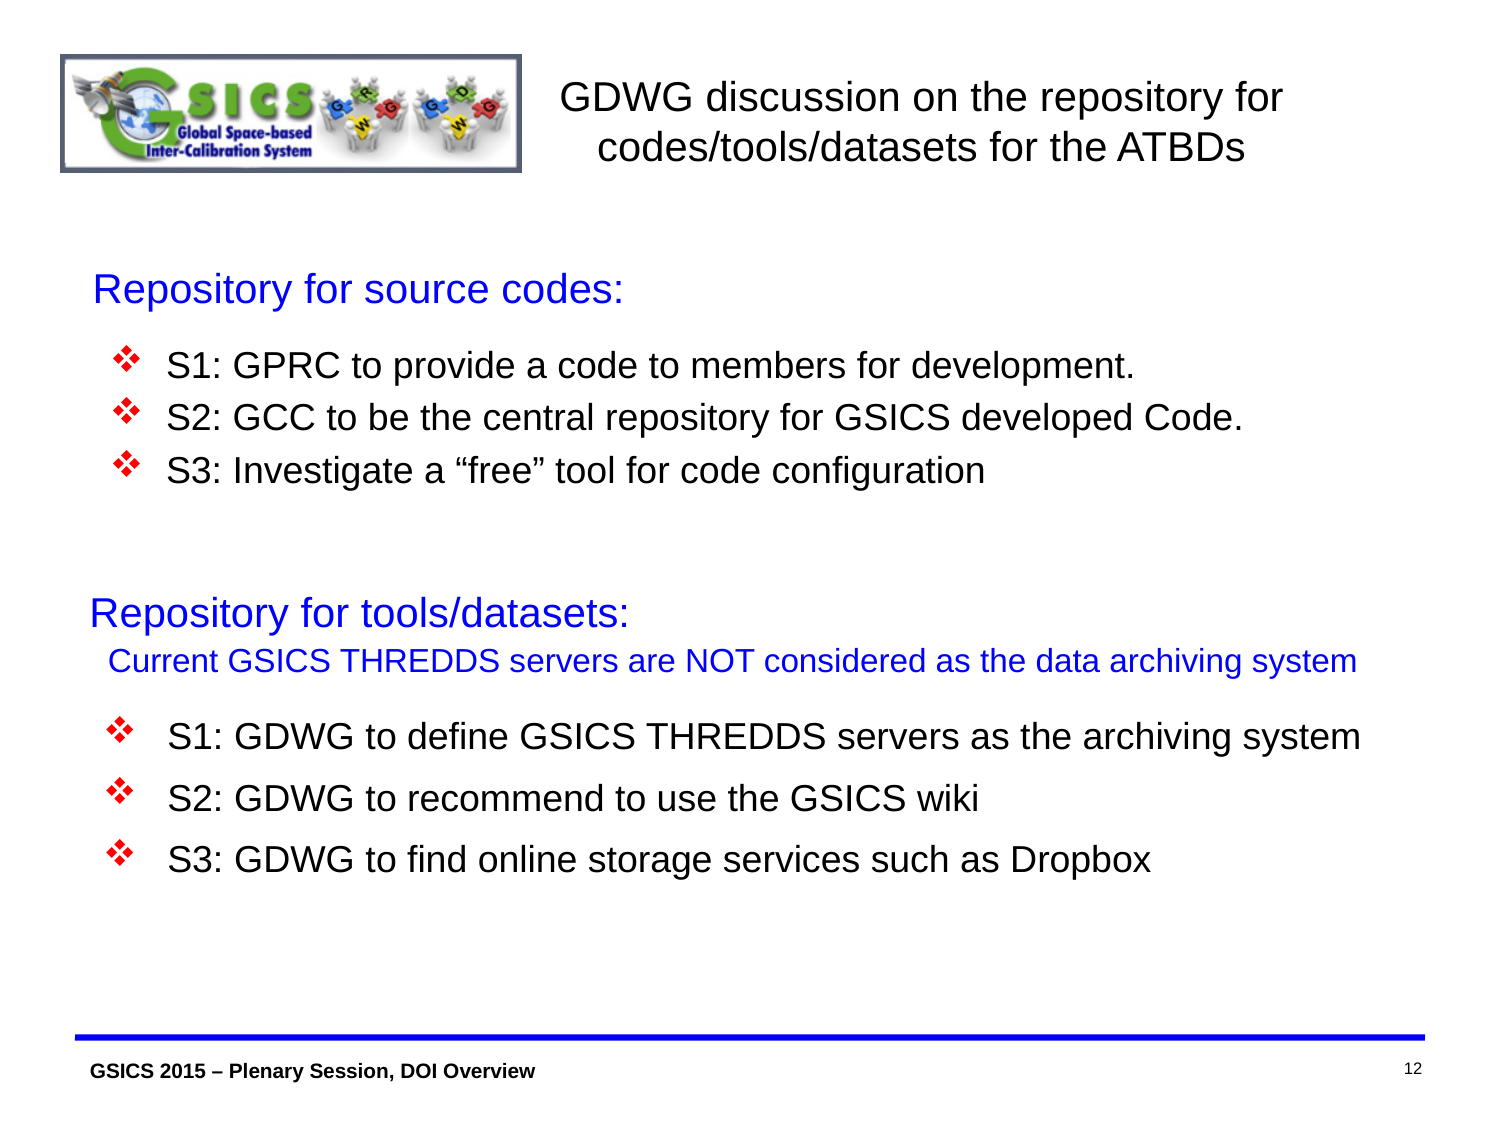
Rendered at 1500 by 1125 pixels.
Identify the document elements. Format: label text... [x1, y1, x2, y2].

title GDWG discussion on the repository for codes/tools/datasets for the ATBDs [531, 62, 1313, 173]
text_box Repository for source codes: [78, 249, 1403, 319]
text_box S1: GDWG to define GSICS THREDDS servers as the archiving system S2: GDWG to recommend to use the GSICS wiki S3: GDWG to find online storage services such as Dropbox [88, 695, 1408, 907]
slide_number 12 [1087, 1049, 1438, 1104]
text_box Repository for tools/datasets: Current GSICS THREDDS servers are NOT considered as the data archiving system [74, 573, 1399, 687]
list S1: GPRC to provide a code to members for development. S2: GCC to be the central repository for GSICS developed Code. S3: Investigate a “free” tool for code configuration [94, 333, 1445, 518]
picture [60, 54, 522, 173]
